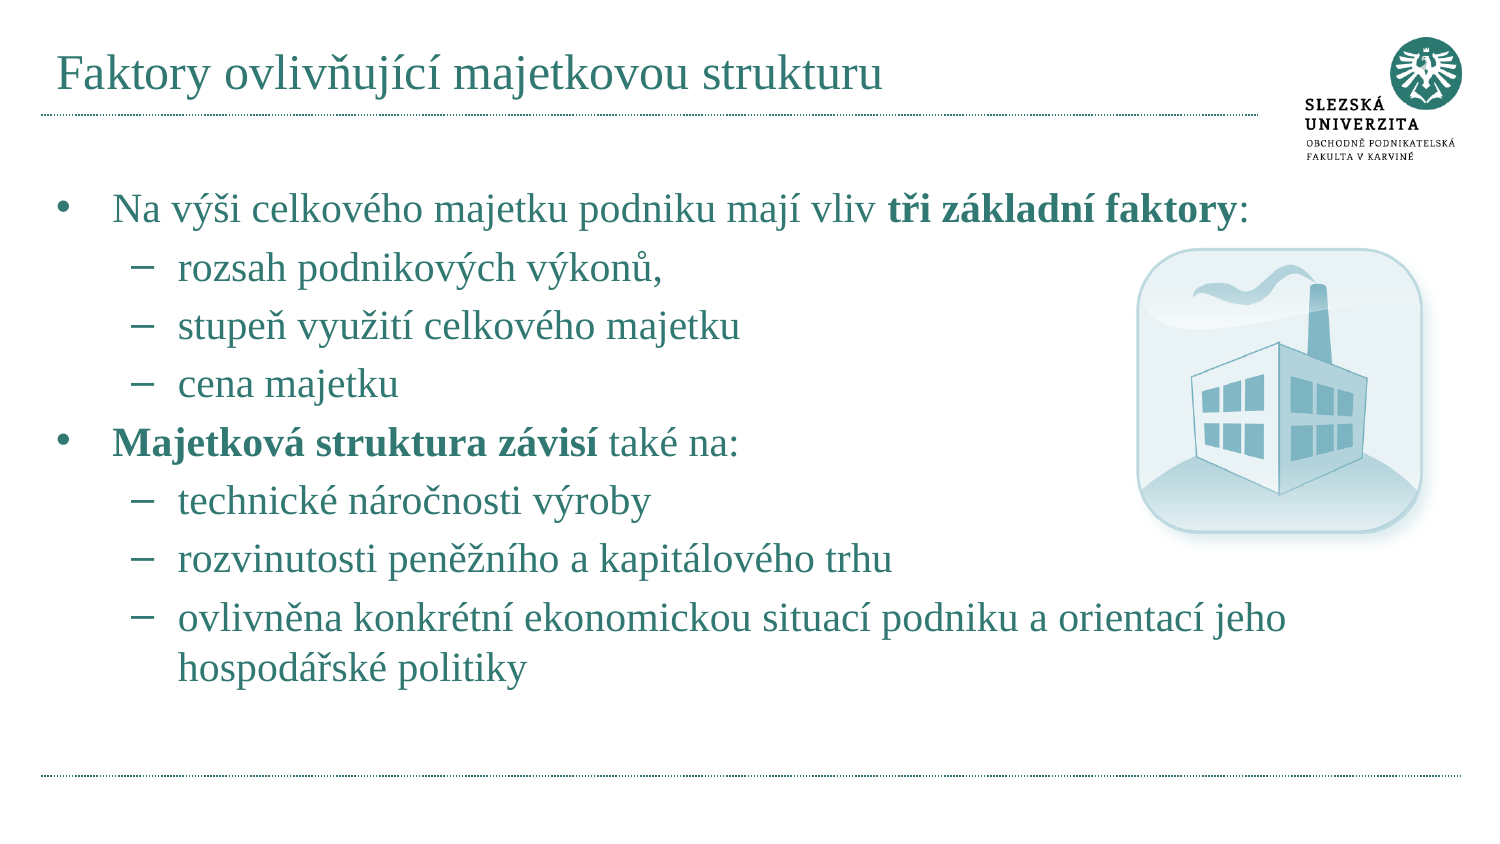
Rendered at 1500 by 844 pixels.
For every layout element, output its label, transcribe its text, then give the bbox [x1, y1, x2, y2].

picture [1305, 37, 1462, 160]
text_box Na výši celkového majetku podniku mají vliv tři základní faktory: rozsah podnikových výkonů, stupeň využití celkového majetku cena majetku Majetková struktura závisí také na: technické náročnosti výroby rozvinutosti peněžního a kapitálového trhu ovlivněna konkrétní ekonomickou situací podniku a orientací jeho hospodářské politiky [41, 173, 1317, 782]
title Faktory ovlivňující majetkovou strukturu [41, 32, 1069, 116]
picture [1131, 243, 1442, 556]
